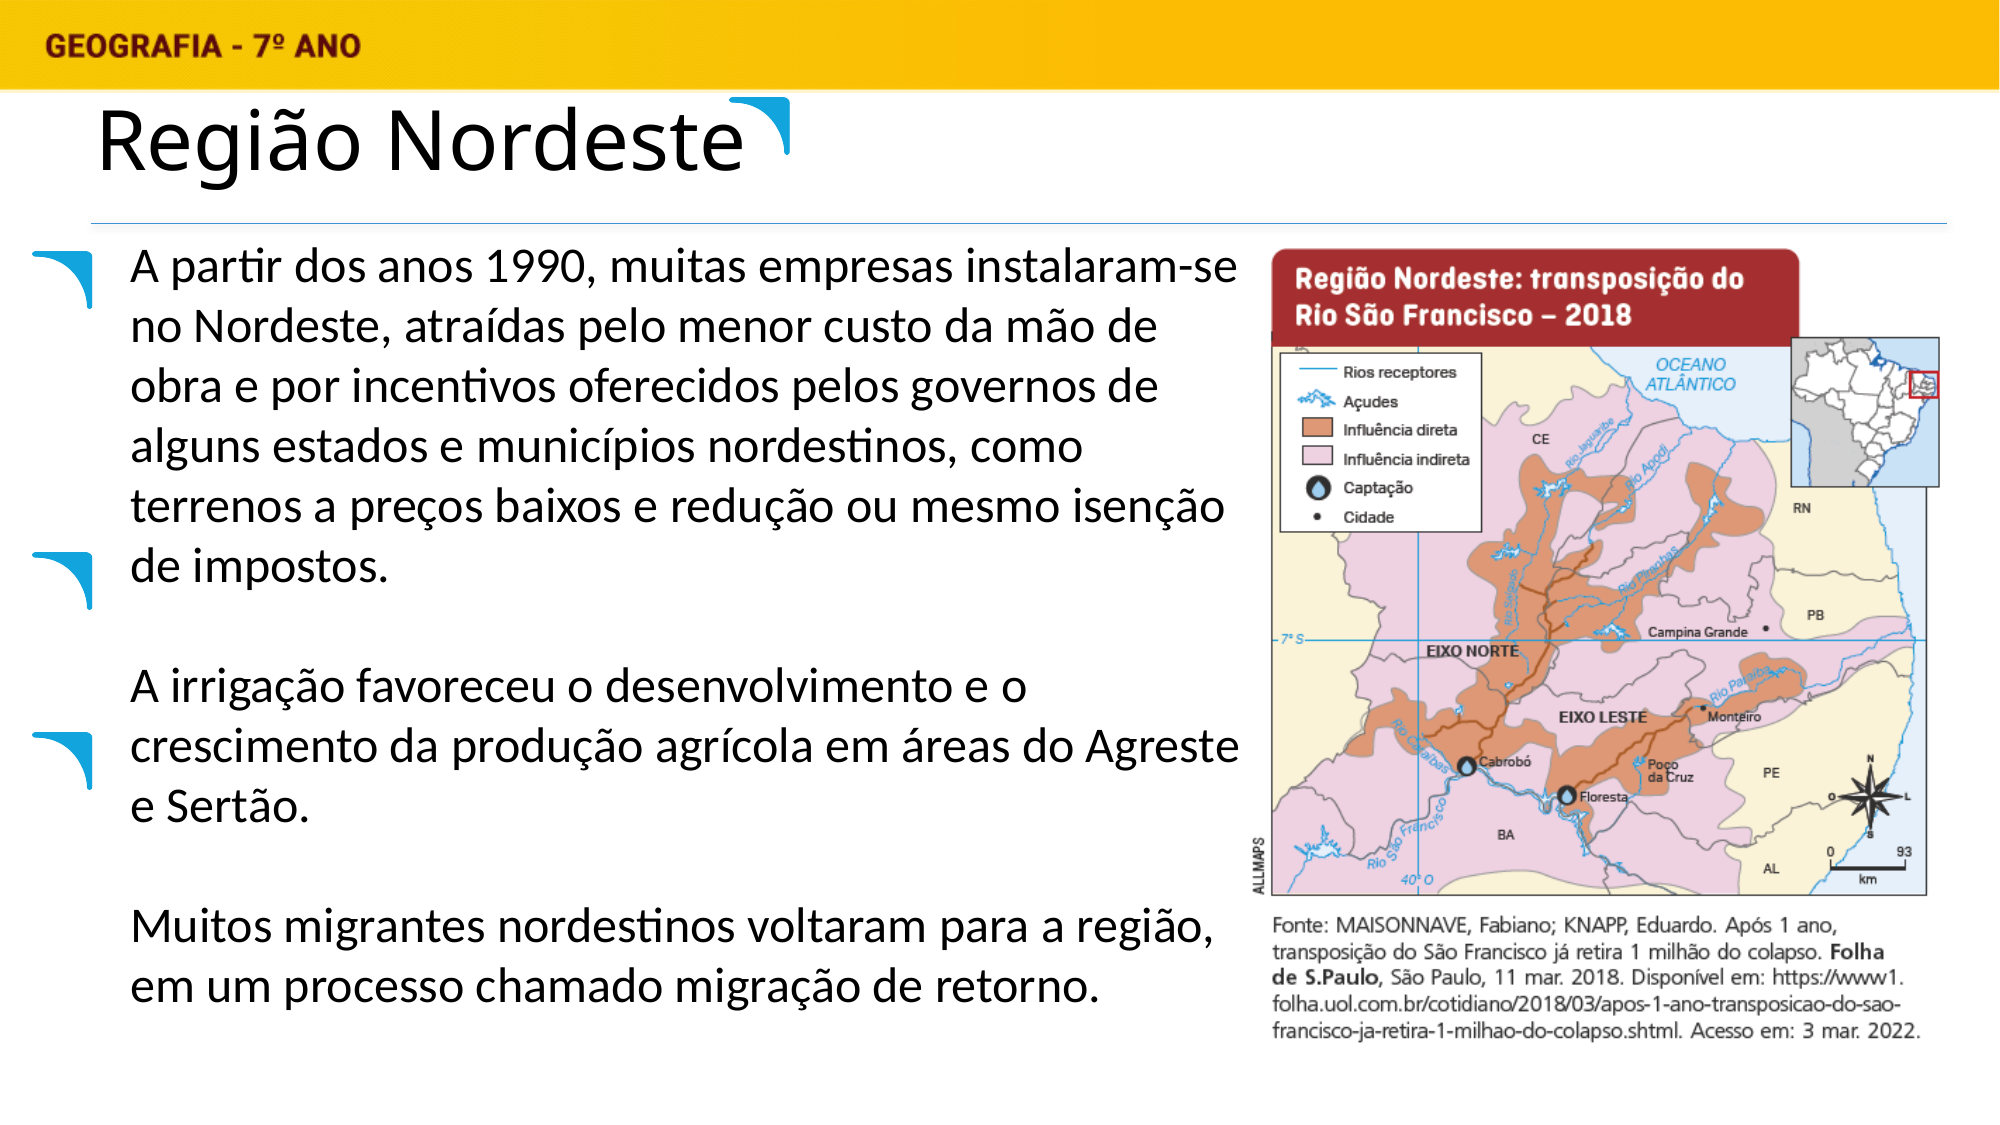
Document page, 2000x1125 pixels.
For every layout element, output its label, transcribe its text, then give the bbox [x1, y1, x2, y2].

text_box A partir dos anos 1990, muitas empresas instalaram-se no Nordeste, atraídas pelo menor custo da mão de obra e por incentivos oferecidos pelos governos de alguns estados e municípios nordestinos, como terrenos a preços baixos e redução ou mesmo isenção de impostos. A irrigação favoreceu o desenvolvimento e o crescimento da produção agrícola em áreas do Agreste e Sertão. Muitos migrantes nordestinos voltaram para a região, em um processo chamado migração de retorno. [115, 235, 1276, 1021]
picture [27, 247, 95, 317]
text_box Região Nordeste [80, 104, 877, 195]
picture [27, 728, 95, 797]
picture [1246, 247, 1948, 1051]
picture [27, 548, 95, 617]
picture [0, 0, 2000, 162]
